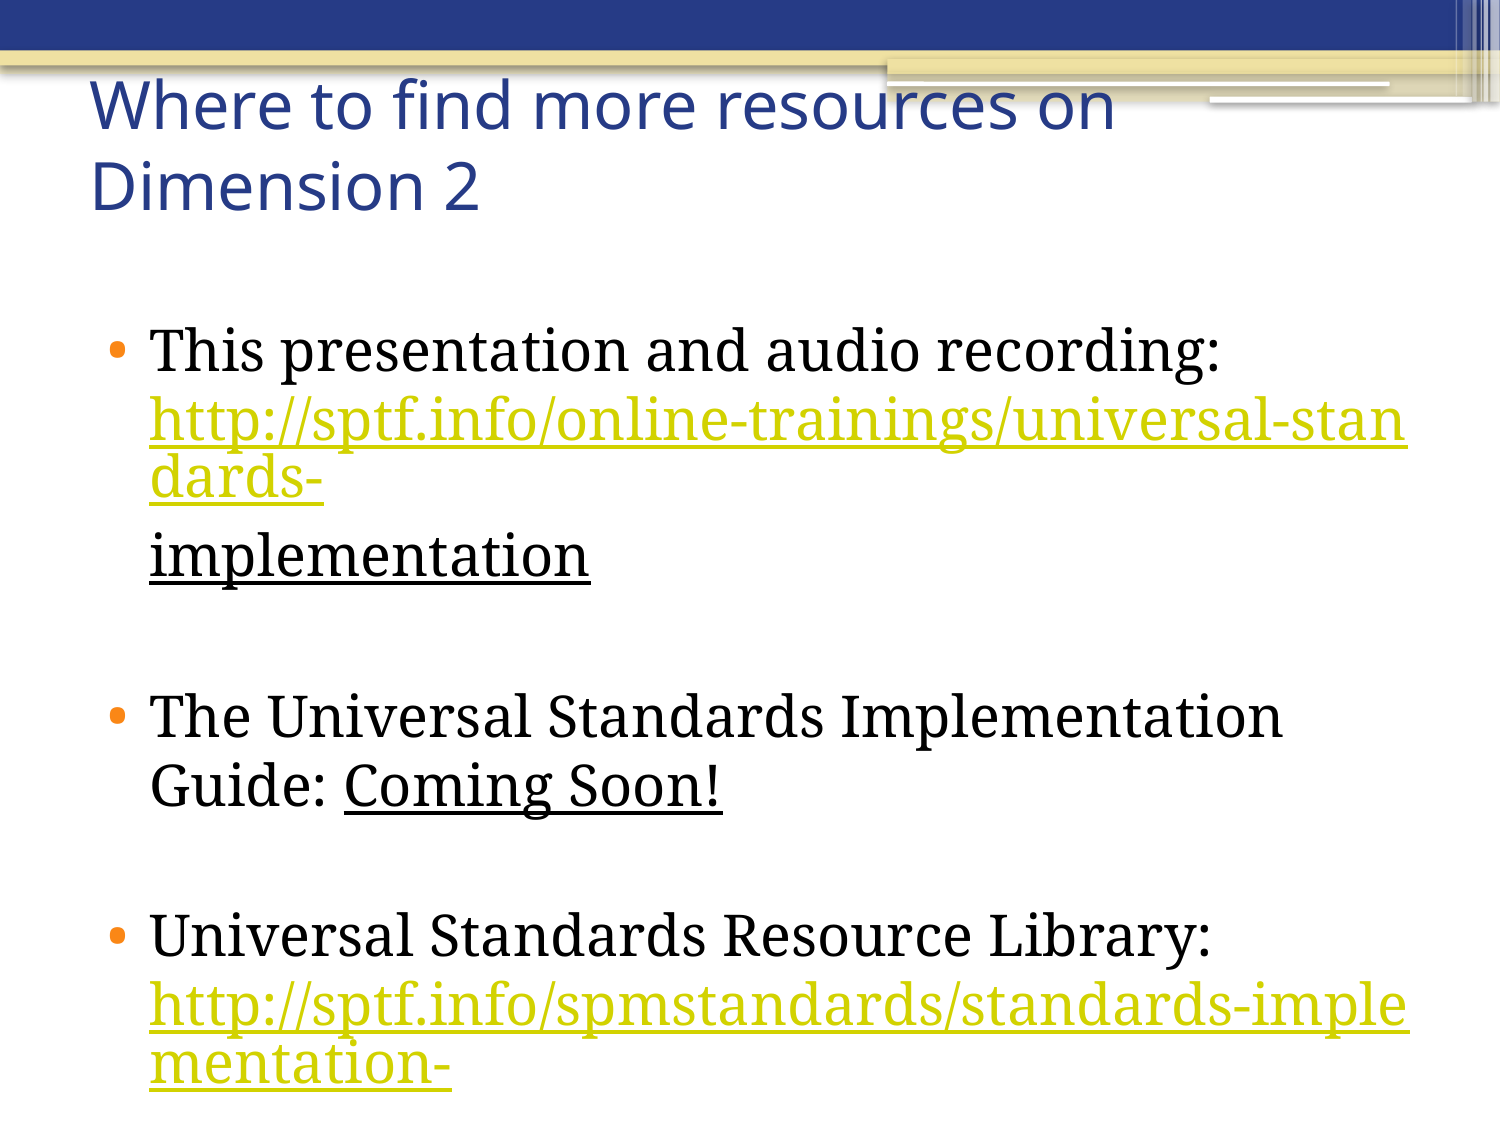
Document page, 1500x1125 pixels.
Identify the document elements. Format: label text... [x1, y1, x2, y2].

list This presentation and audio recording: http://sptf.info/online-trainings/universal-standards-implementation The Universal Standards Implementation Guide: Coming Soon! Universal Standards Resource Library: http://sptf.info/spmstandards/standards-implementation-resources [75, 230, 1425, 1079]
title Where to find more resources on Dimension 2 [75, 55, 1425, 230]
